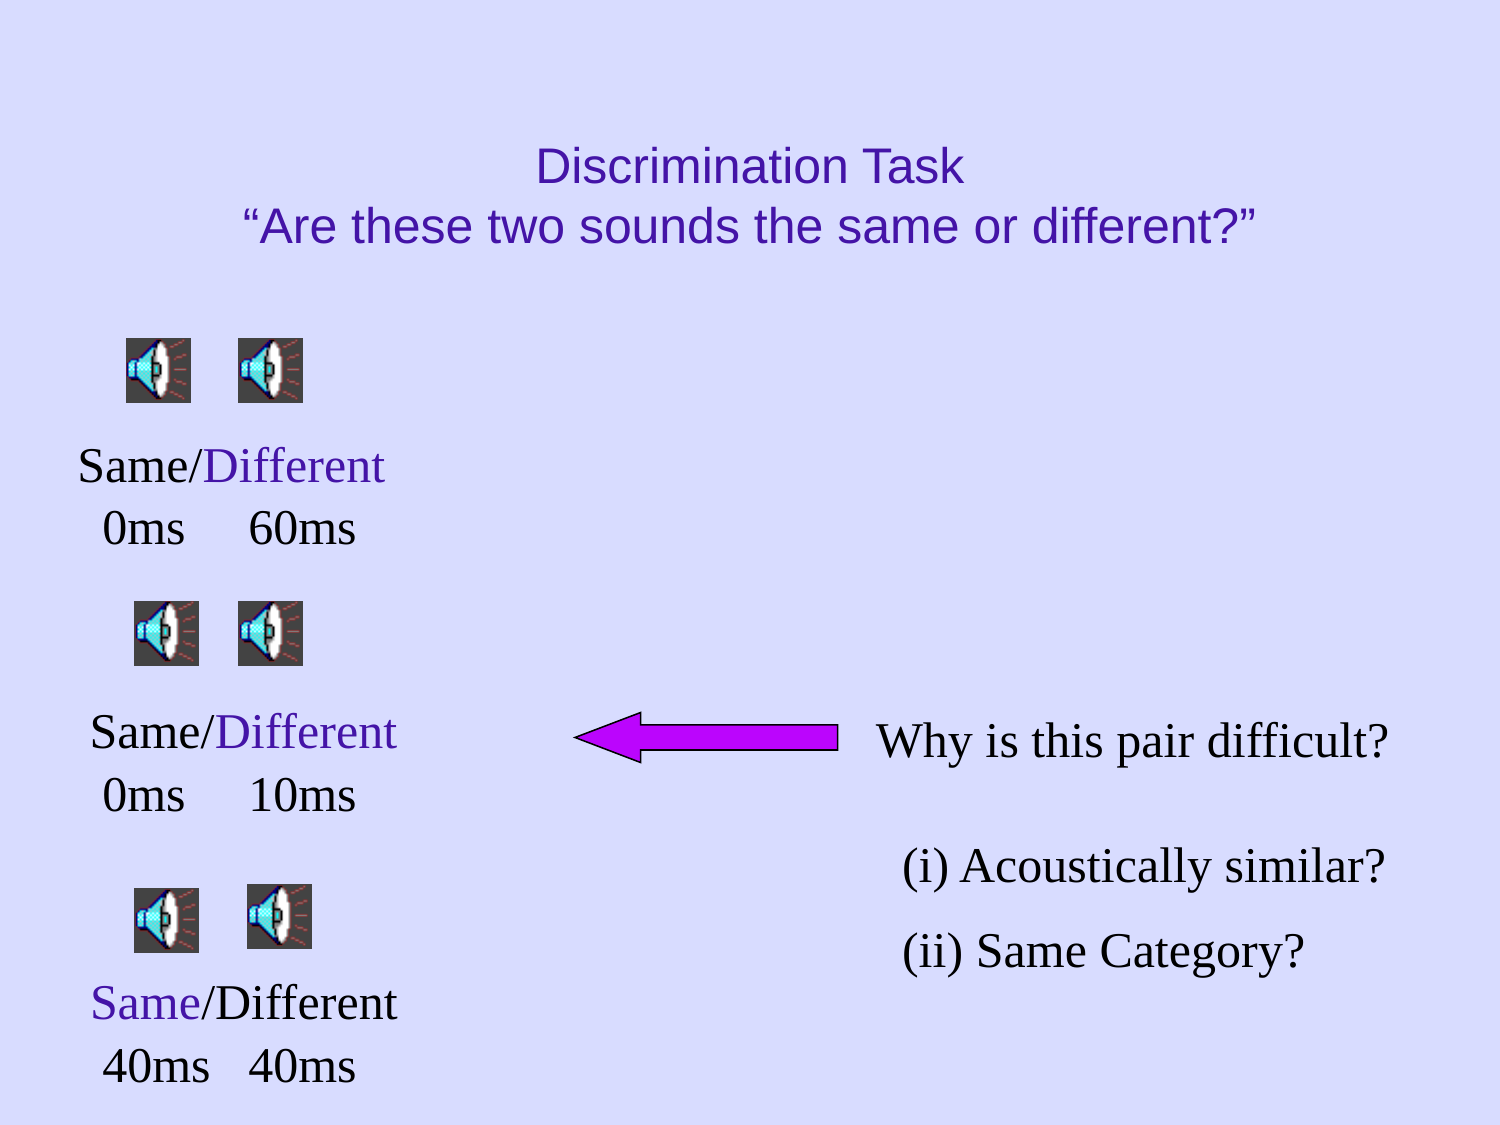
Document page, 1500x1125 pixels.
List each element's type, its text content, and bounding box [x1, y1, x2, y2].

text_box 0ms 60ms [87, 487, 375, 563]
text_box Why is this pair difficult? [861, 699, 1405, 775]
text_box Same/Different [75, 962, 414, 1038]
title Discrimination Task “Are these two sounds the same or different?” [112, 99, 1388, 288]
picture [237, 337, 305, 405]
picture [237, 599, 305, 667]
text_box 40ms 40ms [87, 1024, 375, 1100]
text_box (i) Acoustically similar? (ii) Same Category? [887, 825, 1425, 985]
text_box [575, 712, 838, 763]
text_box 0ms 10ms [87, 754, 375, 829]
picture [124, 337, 192, 405]
picture [133, 887, 201, 955]
picture [133, 599, 201, 667]
text_box Same/Different [74, 691, 413, 767]
picture [245, 883, 313, 951]
text_box Same/Different [62, 424, 401, 500]
